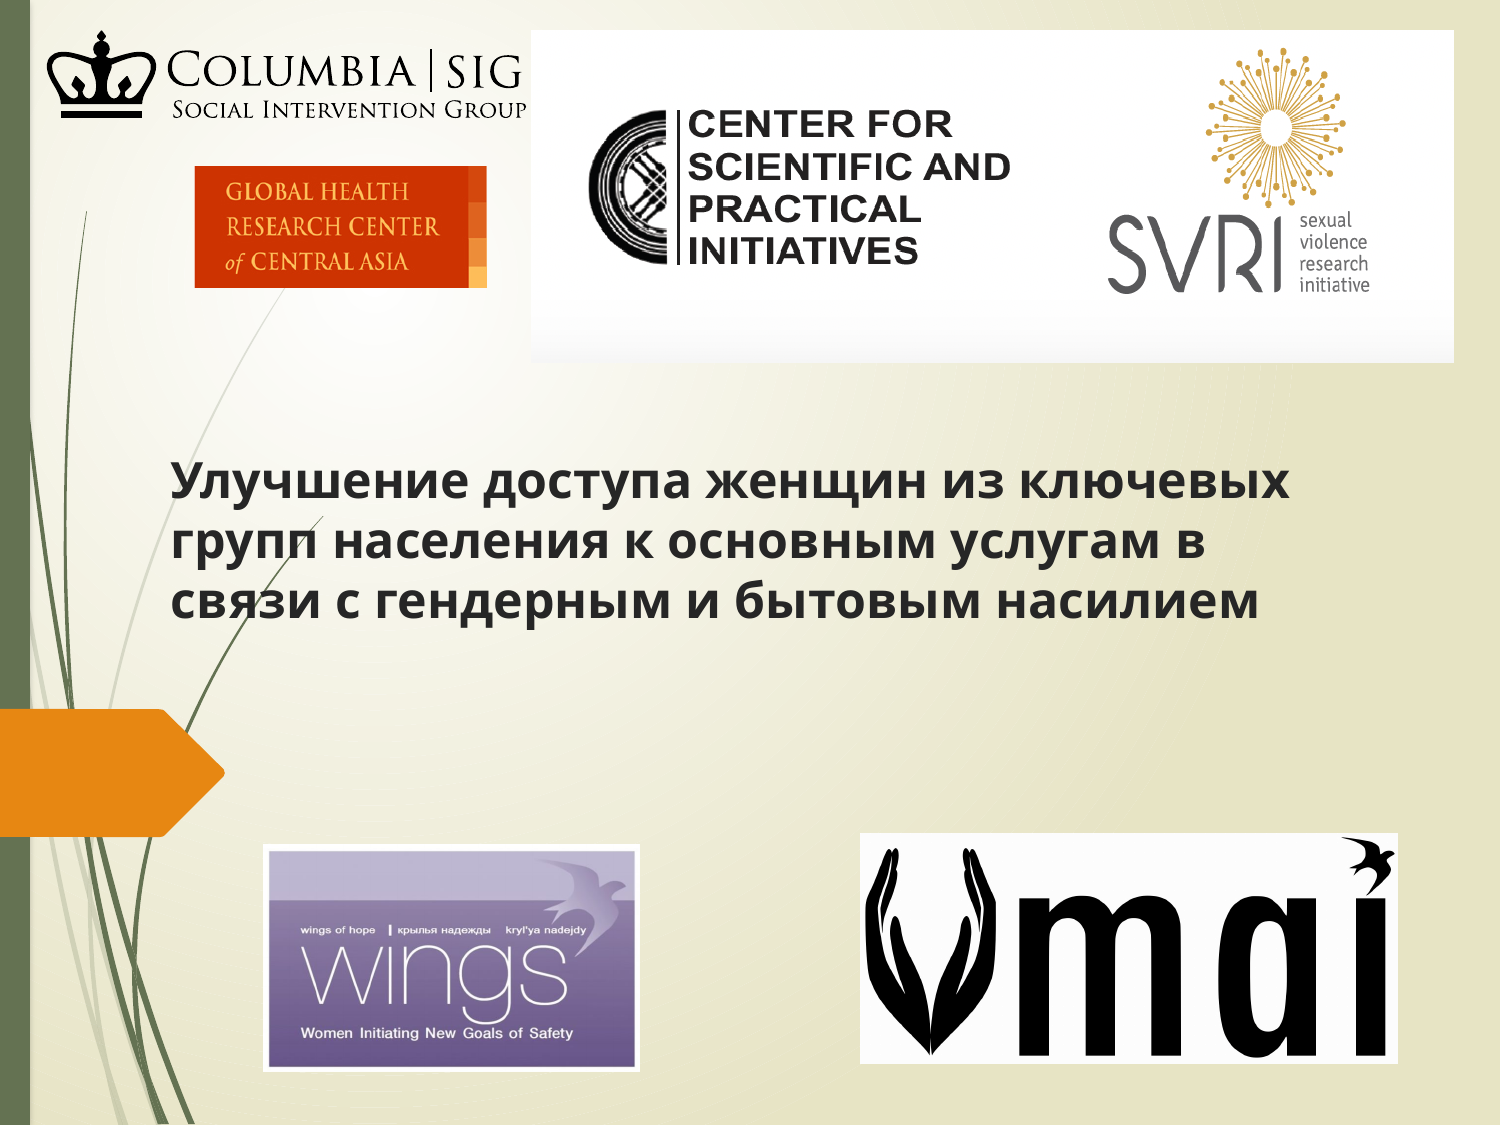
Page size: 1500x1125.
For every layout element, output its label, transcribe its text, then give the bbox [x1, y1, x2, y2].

picture [263, 844, 641, 1073]
picture [46, 30, 1454, 363]
picture [194, 166, 487, 288]
title Улучшение доступа женщин из ключевых групп населения к основным услугам в связи с гендерным и бытовым насилием [155, 365, 1345, 697]
picture [859, 833, 1398, 1065]
